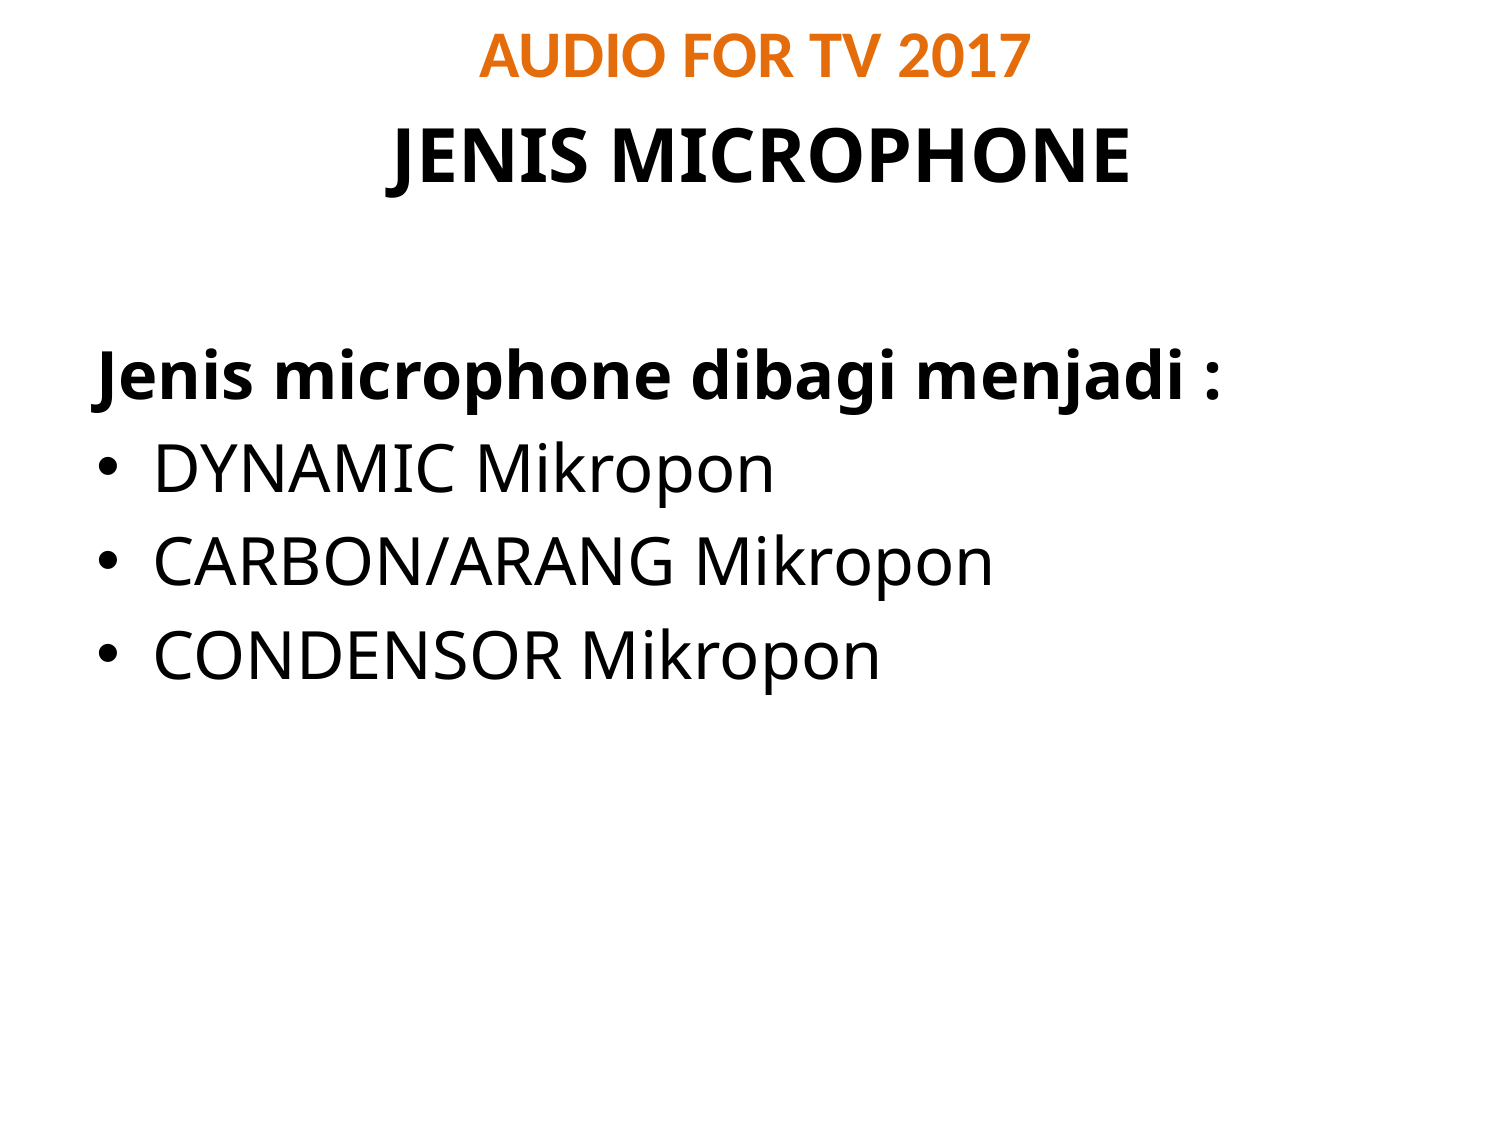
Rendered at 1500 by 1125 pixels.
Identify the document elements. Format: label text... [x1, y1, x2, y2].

text_box Jenis microphone dibagi menjadi : DYNAMIC Mikropon CARBON/ARANG Mikropon CONDENSOR Mikropon [81, 324, 1432, 1038]
title AUDIO FOR TV 2017 [75, 2, 1438, 100]
text_box JENIS MICROPHONE [337, 99, 1188, 263]
